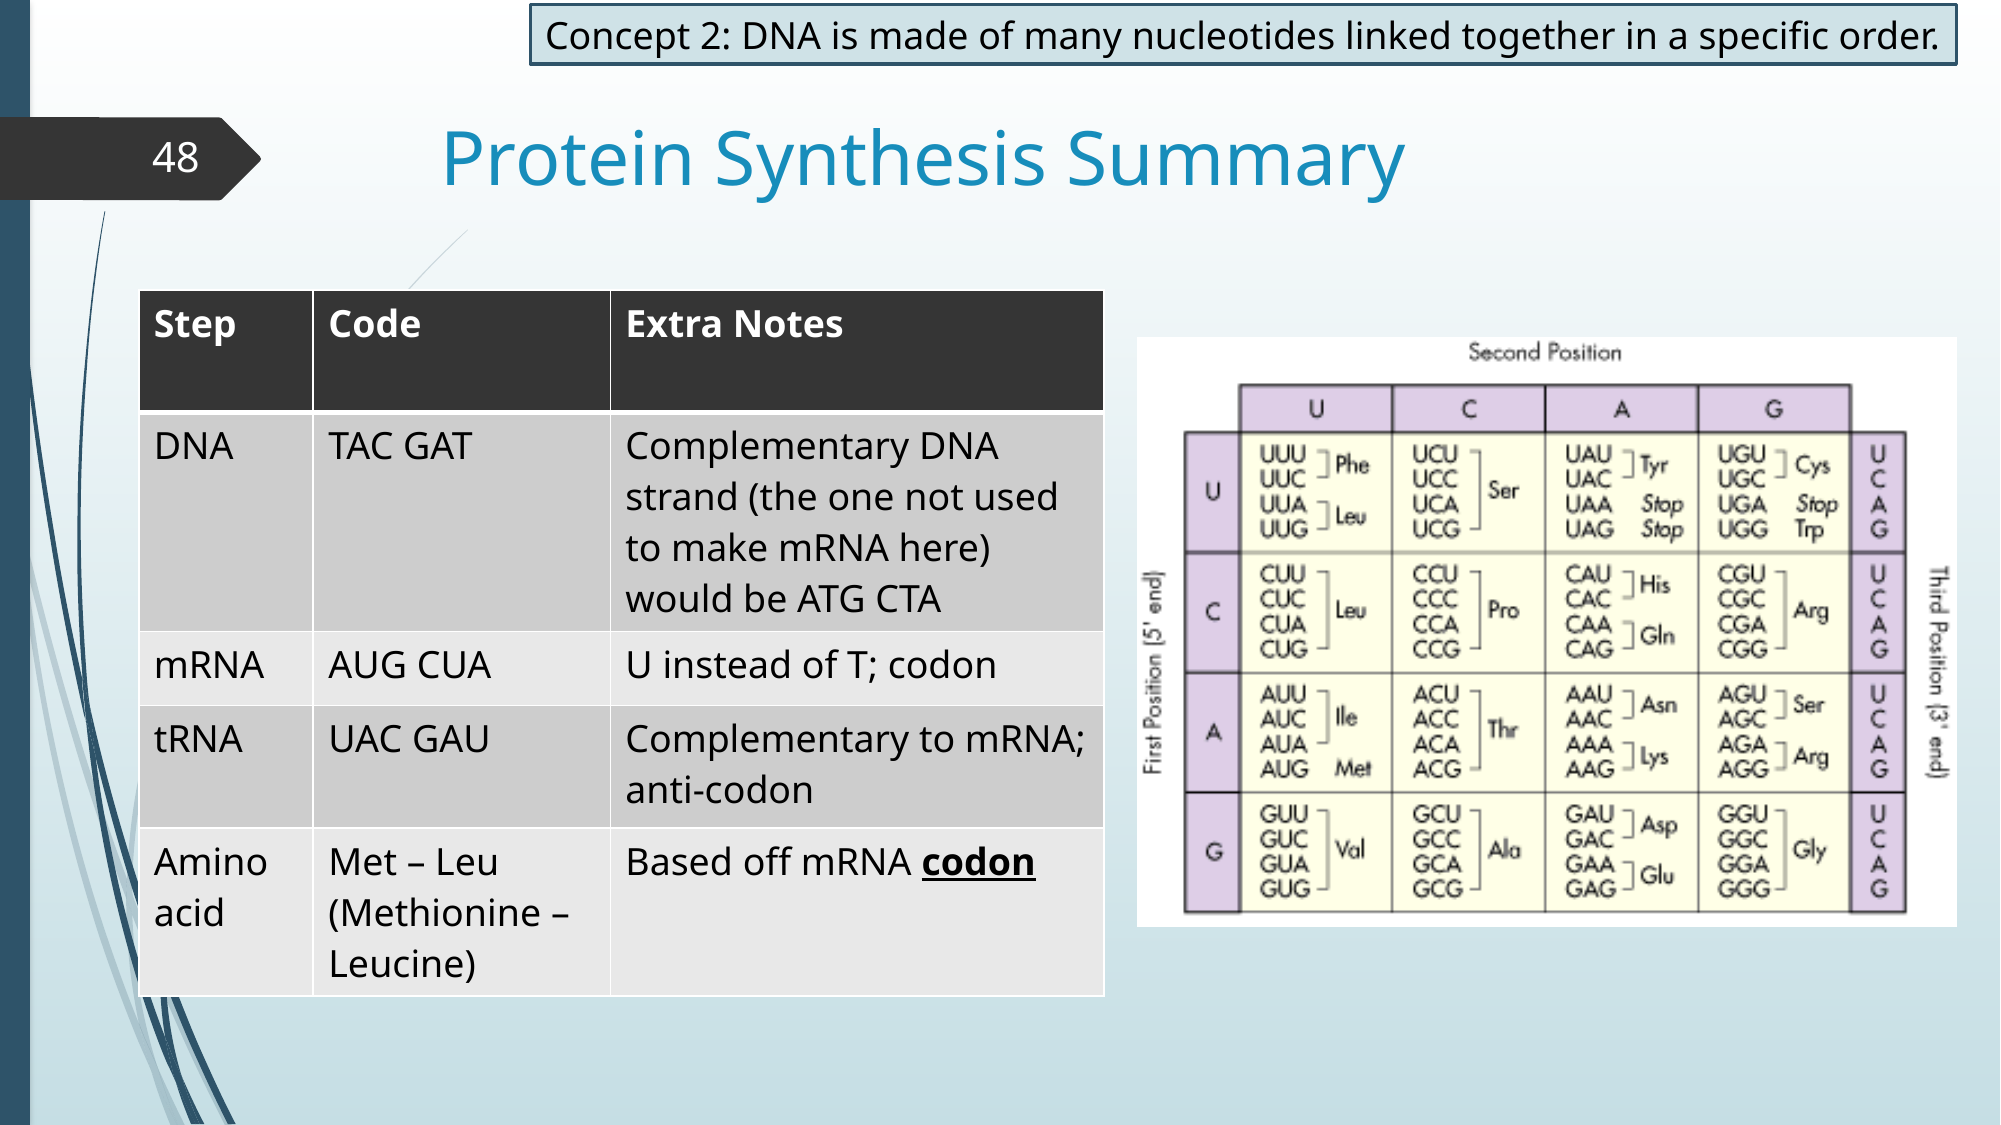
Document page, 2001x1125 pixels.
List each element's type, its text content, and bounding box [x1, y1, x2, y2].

table_cell Amino acid [140, 829, 312, 995]
table_cell U instead of T; codon [611, 632, 1103, 705]
title Protein Synthesis Summary [425, 102, 1939, 313]
table_header Step [140, 291, 312, 410]
table_cell tRNA [140, 706, 312, 827]
table_cell TAC GAT [314, 415, 610, 631]
table_cell Complementary DNA strand (the one not used to make mRNA here) would be ATG CTA [611, 415, 1103, 631]
slide_number 48 [87, 129, 216, 190]
text_box Concept 2: DNA is made of many nucleotides linked together in a specific order. [530, 4, 1957, 64]
table_cell DNA [140, 415, 312, 631]
picture [1137, 337, 1957, 927]
table_cell Met – Leu (Methionine – Leucine) [314, 829, 610, 995]
table_cell AUG CUA [314, 632, 610, 705]
table_header Extra Notes [611, 291, 1103, 410]
table_cell Complementary to mRNA; anti-codon [611, 706, 1103, 827]
table_cell mRNA [140, 632, 312, 705]
table_cell Based off mRNA codon [611, 829, 1103, 995]
table_cell UAC GAU [314, 706, 610, 827]
table_header Code [314, 291, 610, 410]
